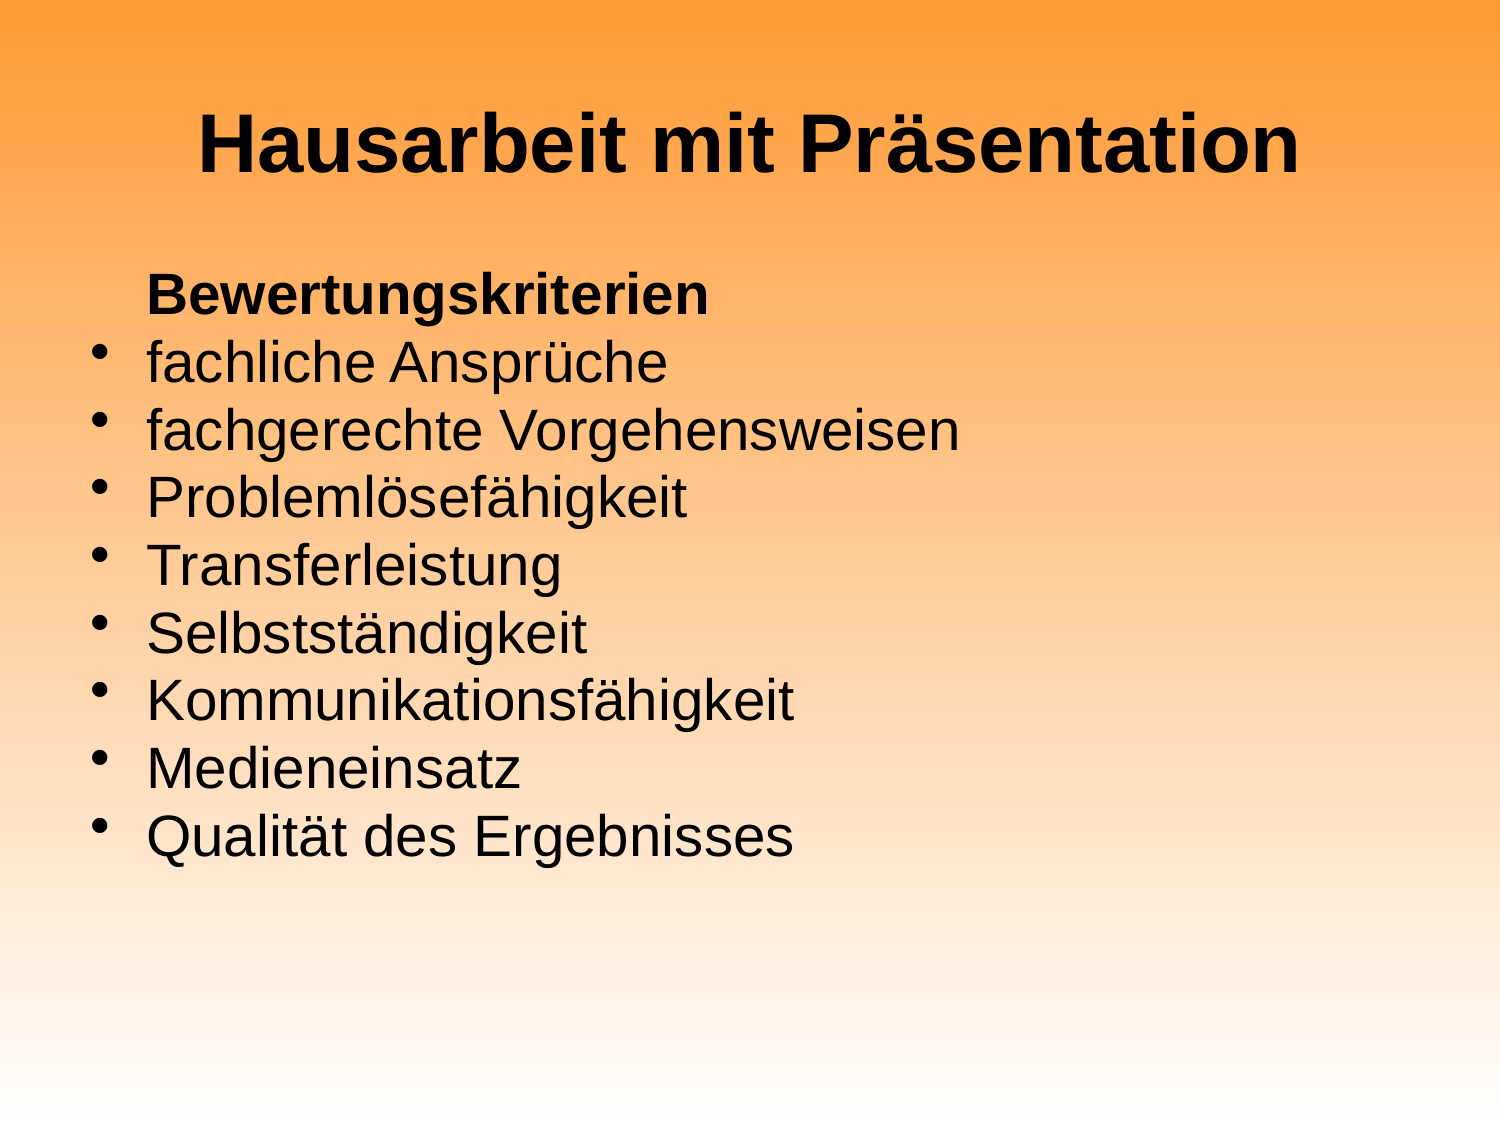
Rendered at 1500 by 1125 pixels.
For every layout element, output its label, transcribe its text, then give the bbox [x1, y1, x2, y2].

title Hausarbeit mit Präsentation [75, 45, 1425, 233]
list Bewertungskriterien fachliche Ansprüche fachgerechte Vorgehensweisen Problemlösefähigkeit Transferleistung Selbstständigkeit Kommunikationsfähigkeit Medieneinsatz Qualität des Ergebnisses [75, 262, 1425, 1005]
